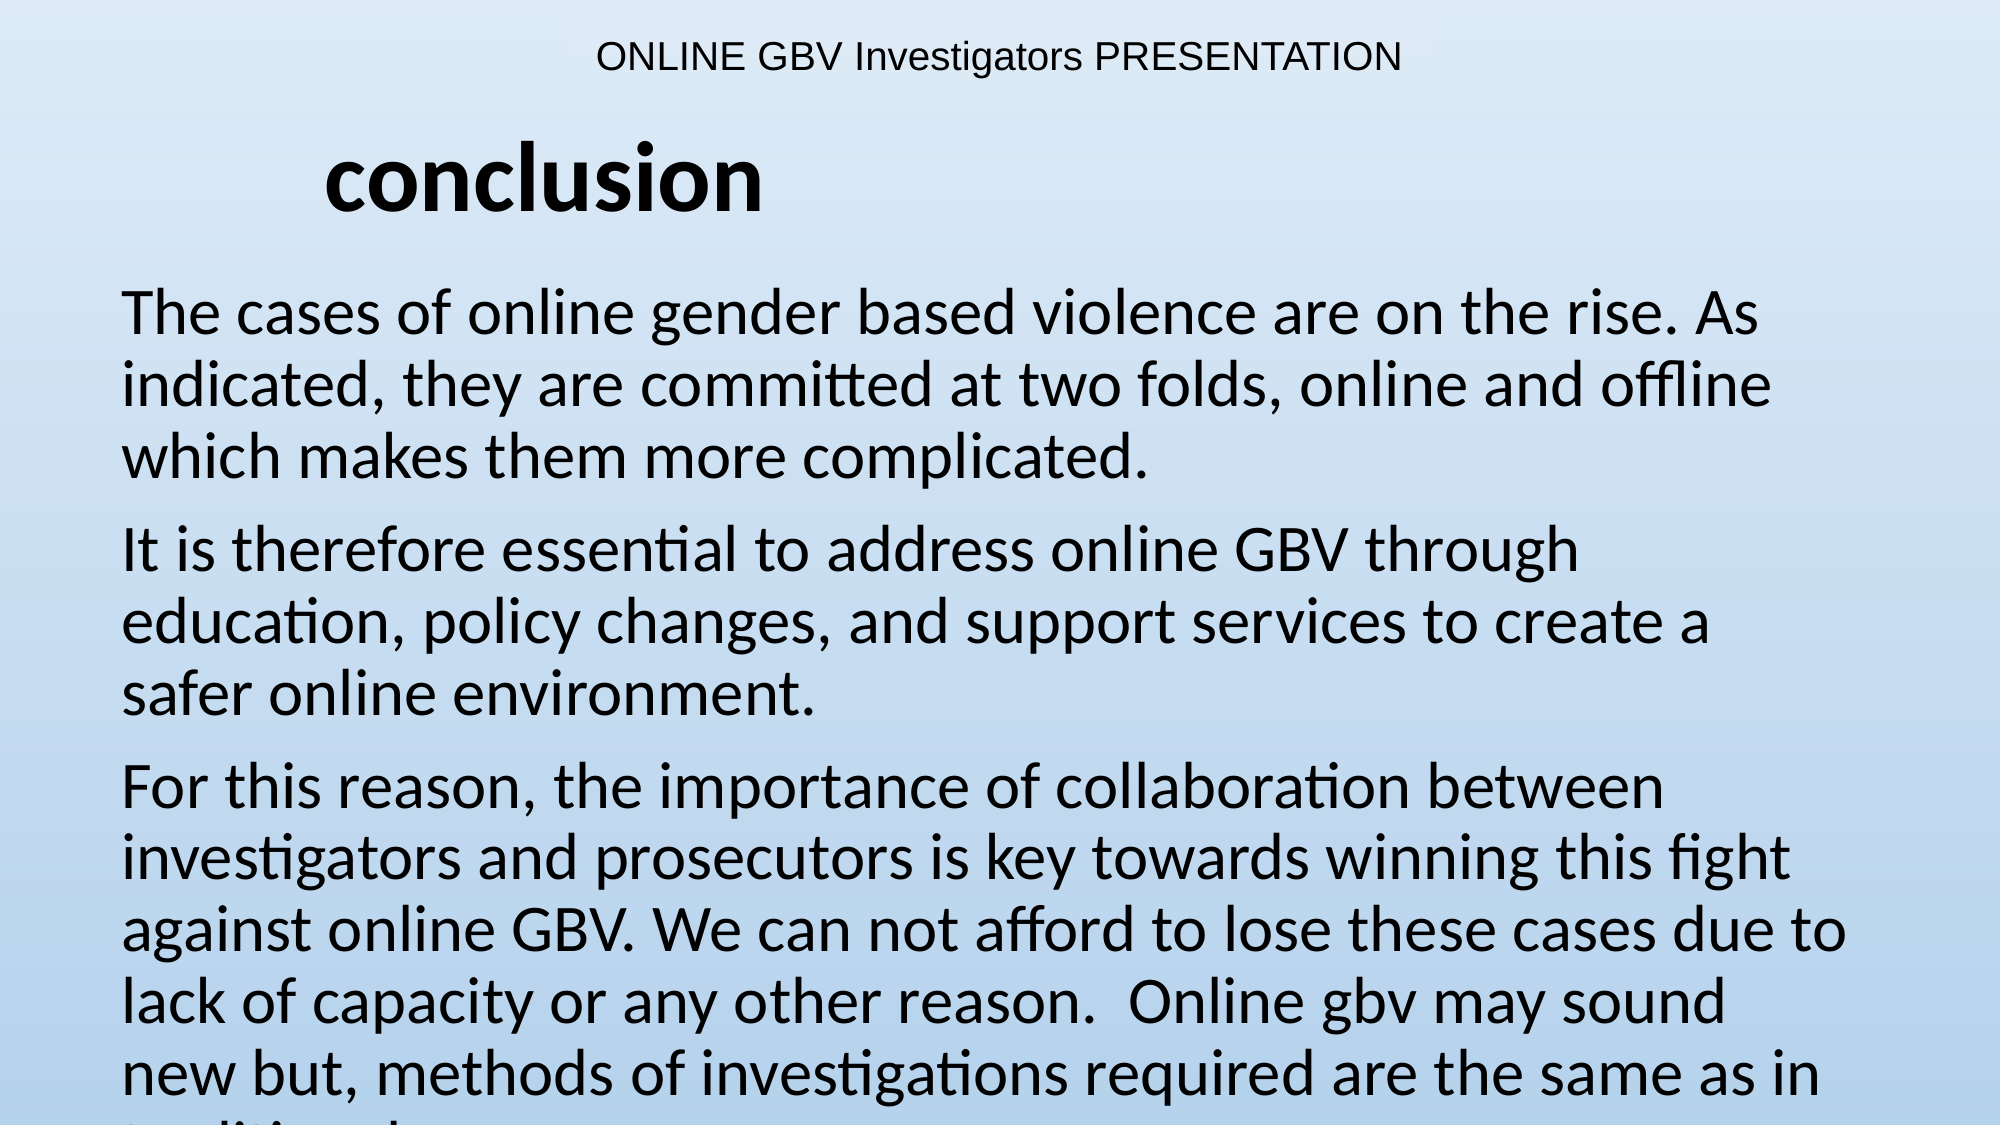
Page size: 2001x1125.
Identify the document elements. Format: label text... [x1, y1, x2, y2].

text_box conclusion [310, 103, 1679, 239]
title ONLINE GBV Investigators PRESENTATION [571, 0, 1429, 87]
subtitle The cases of online gender based violence are on the rise. As indicated, they are committed at two folds, online and offline which makes them more complicated. It is therefore essential to address online GBV through education, policy changes, and support services to create a safer online environment. For this reason, the importance of collaboration between investigators and prosecutors is key towards winning this fight against online GBV. We can not afford to lose these cases due to lack of capacity or any other reason. Online gbv may sound new but, methods of investigations required are the same as in traditional cases. [106, 269, 1875, 1030]
